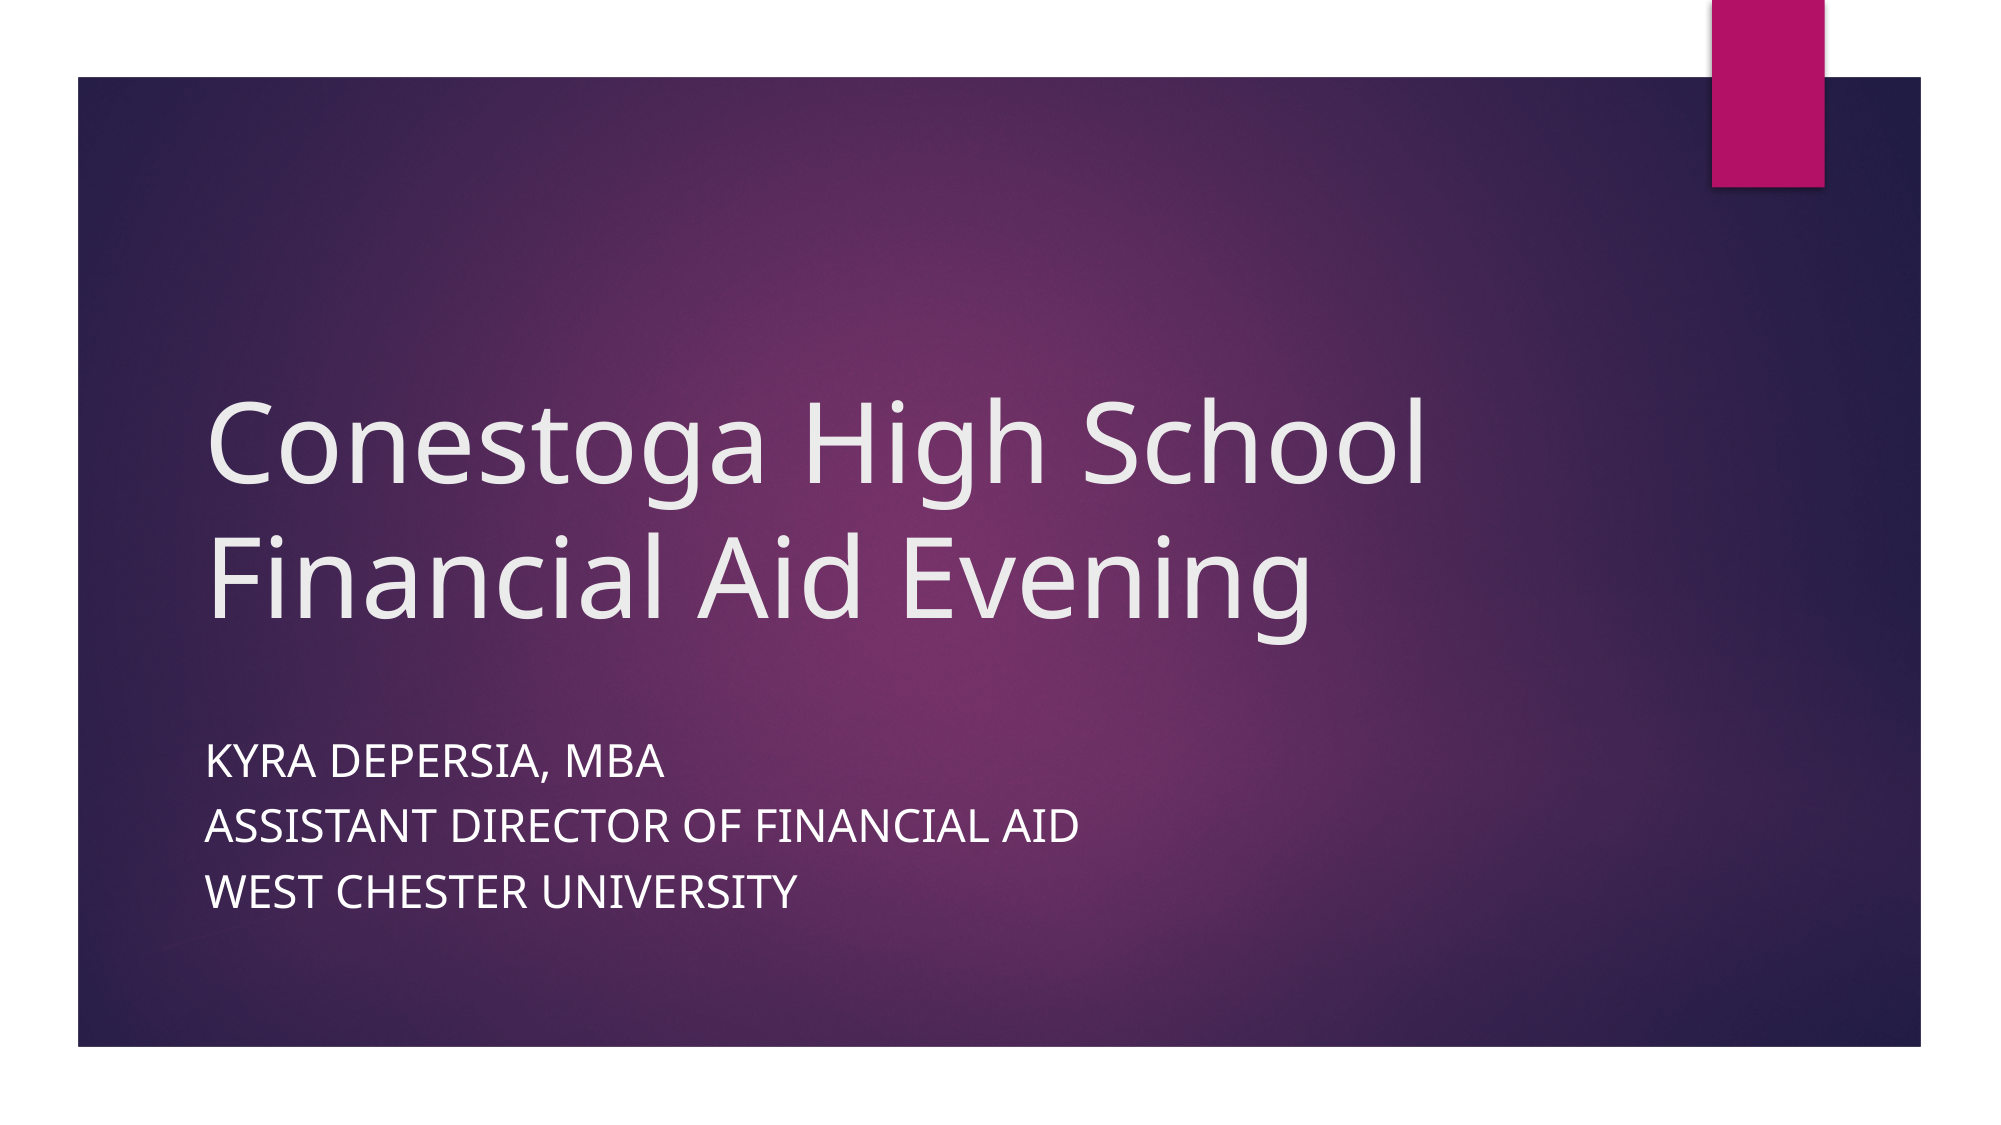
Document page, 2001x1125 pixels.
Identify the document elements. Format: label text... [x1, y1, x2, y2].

subtitle Kyra DePersia, MBA Assistant Director of Financial Aid WEST CHESTER UNIVERSITY [189, 701, 1638, 925]
title Conestoga High School Financial Aid Evening [189, 344, 1638, 701]
